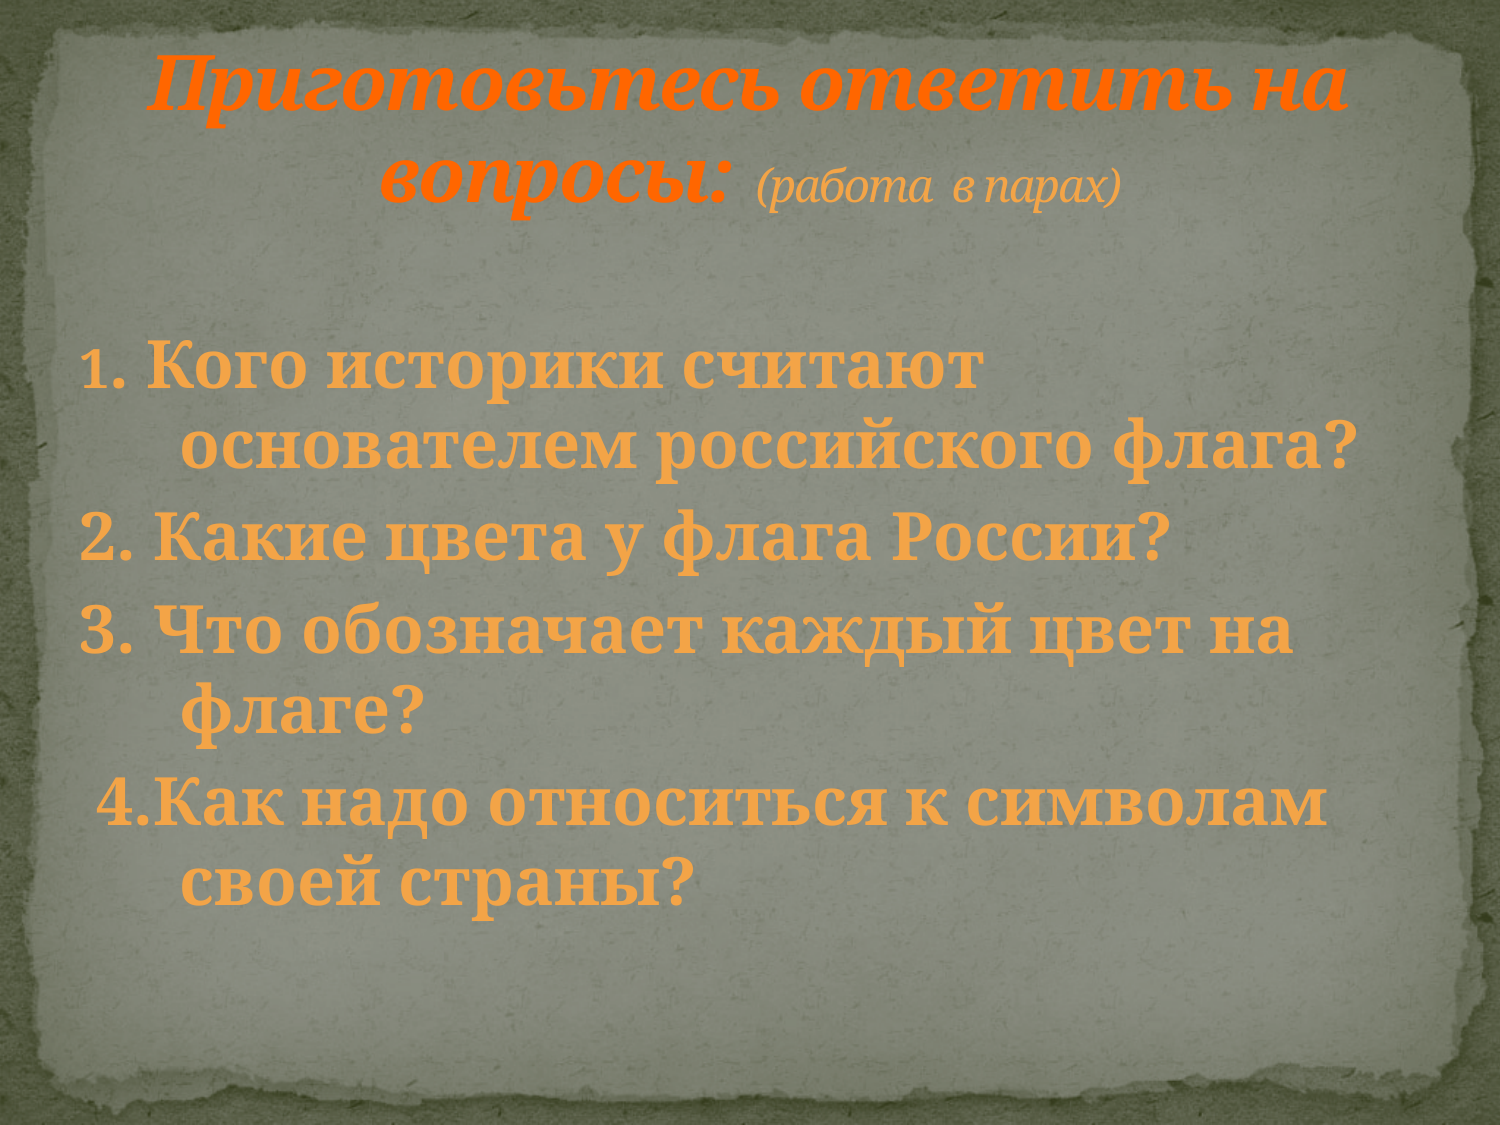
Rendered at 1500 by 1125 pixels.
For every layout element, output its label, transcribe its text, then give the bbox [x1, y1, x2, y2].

title Приготовьтесь ответить на вопросы: (работа в парах) [74, 24, 1425, 225]
list 1. Кого историки считают основателем российского флага? 2. Какие цвета у флага России? 3. Что обозначает каждый цвет на флаге? 4.Как надо относиться к символам своей страны? [64, 314, 1415, 1057]
